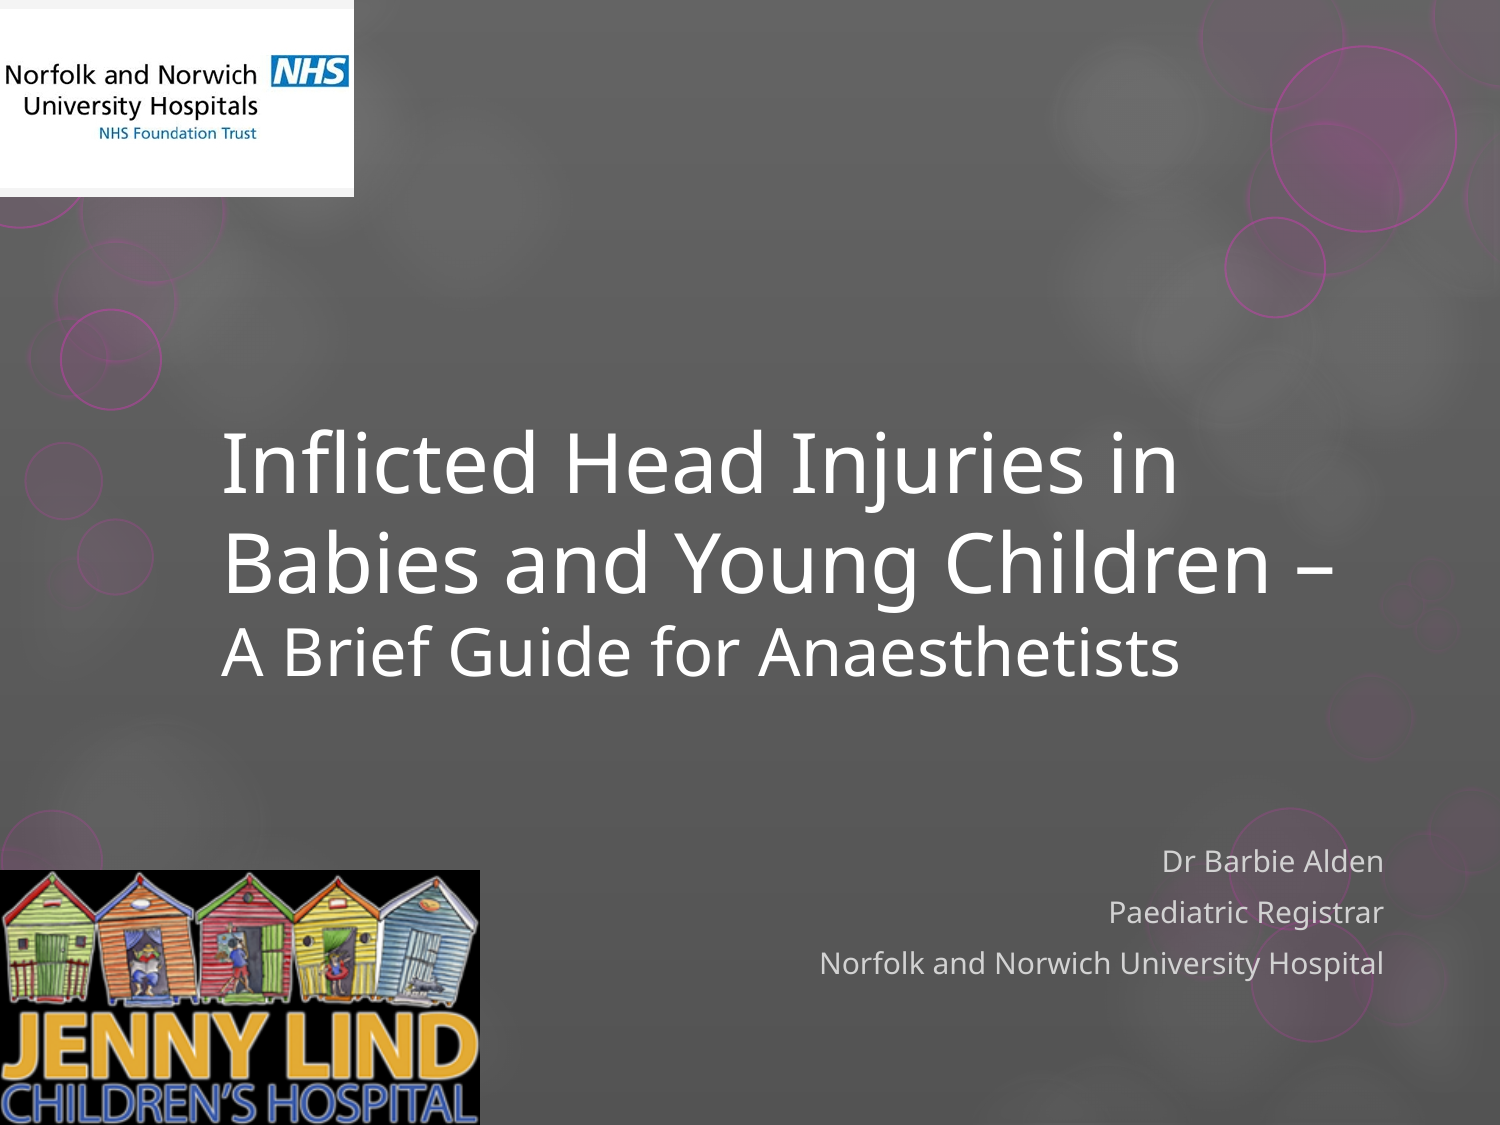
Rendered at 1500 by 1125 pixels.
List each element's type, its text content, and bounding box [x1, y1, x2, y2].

picture [0, 0, 354, 197]
title Inflicted Head Injuries in Babies and Young Children – A Brief Guide for Anaesthetists [206, 456, 1375, 698]
subtitle Dr Barbie Alden Paediatric Registrar Norfolk and Norwich University Hospital [165, 783, 1400, 988]
picture [0, 869, 481, 1125]
